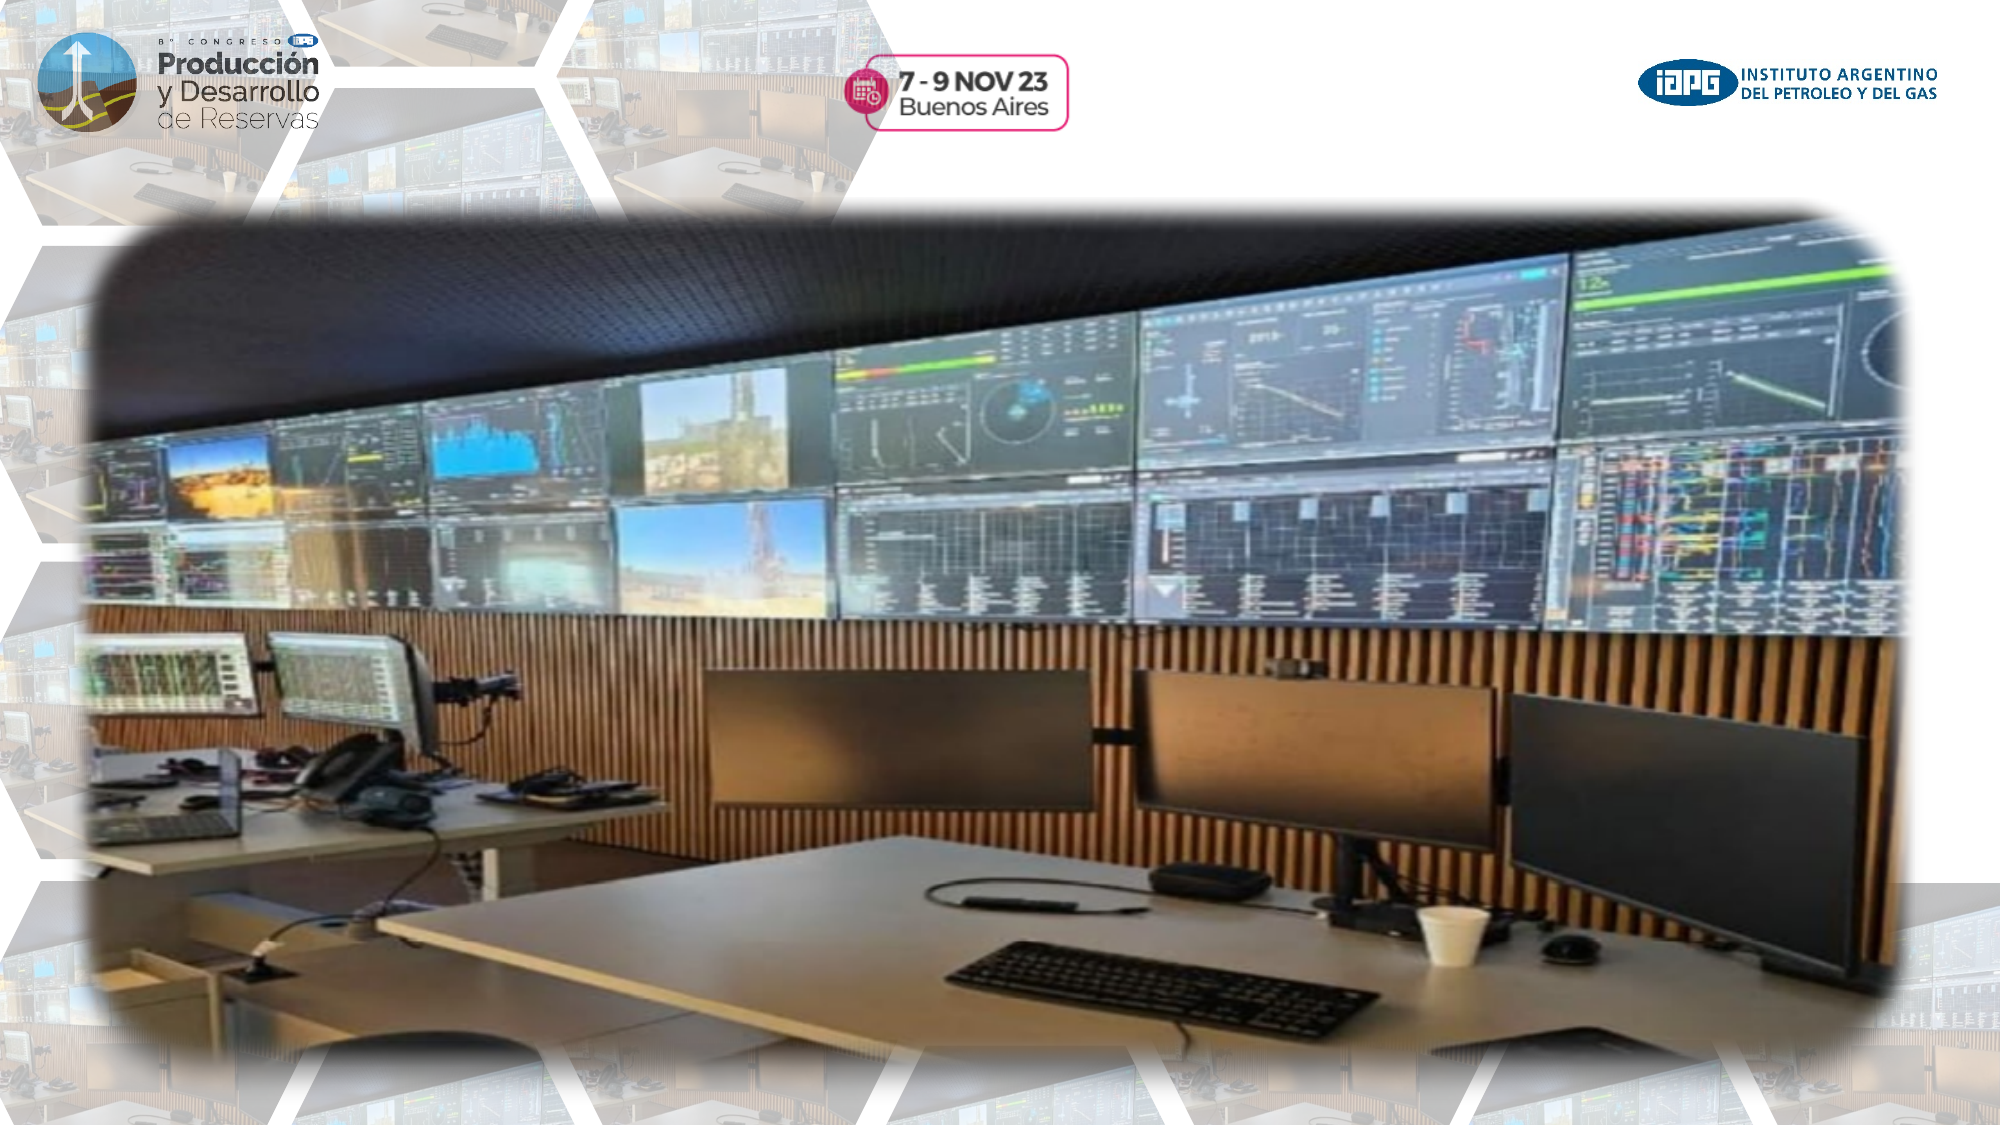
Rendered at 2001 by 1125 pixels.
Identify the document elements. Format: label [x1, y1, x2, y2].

text_box [0, 0, 2000, 1125]
